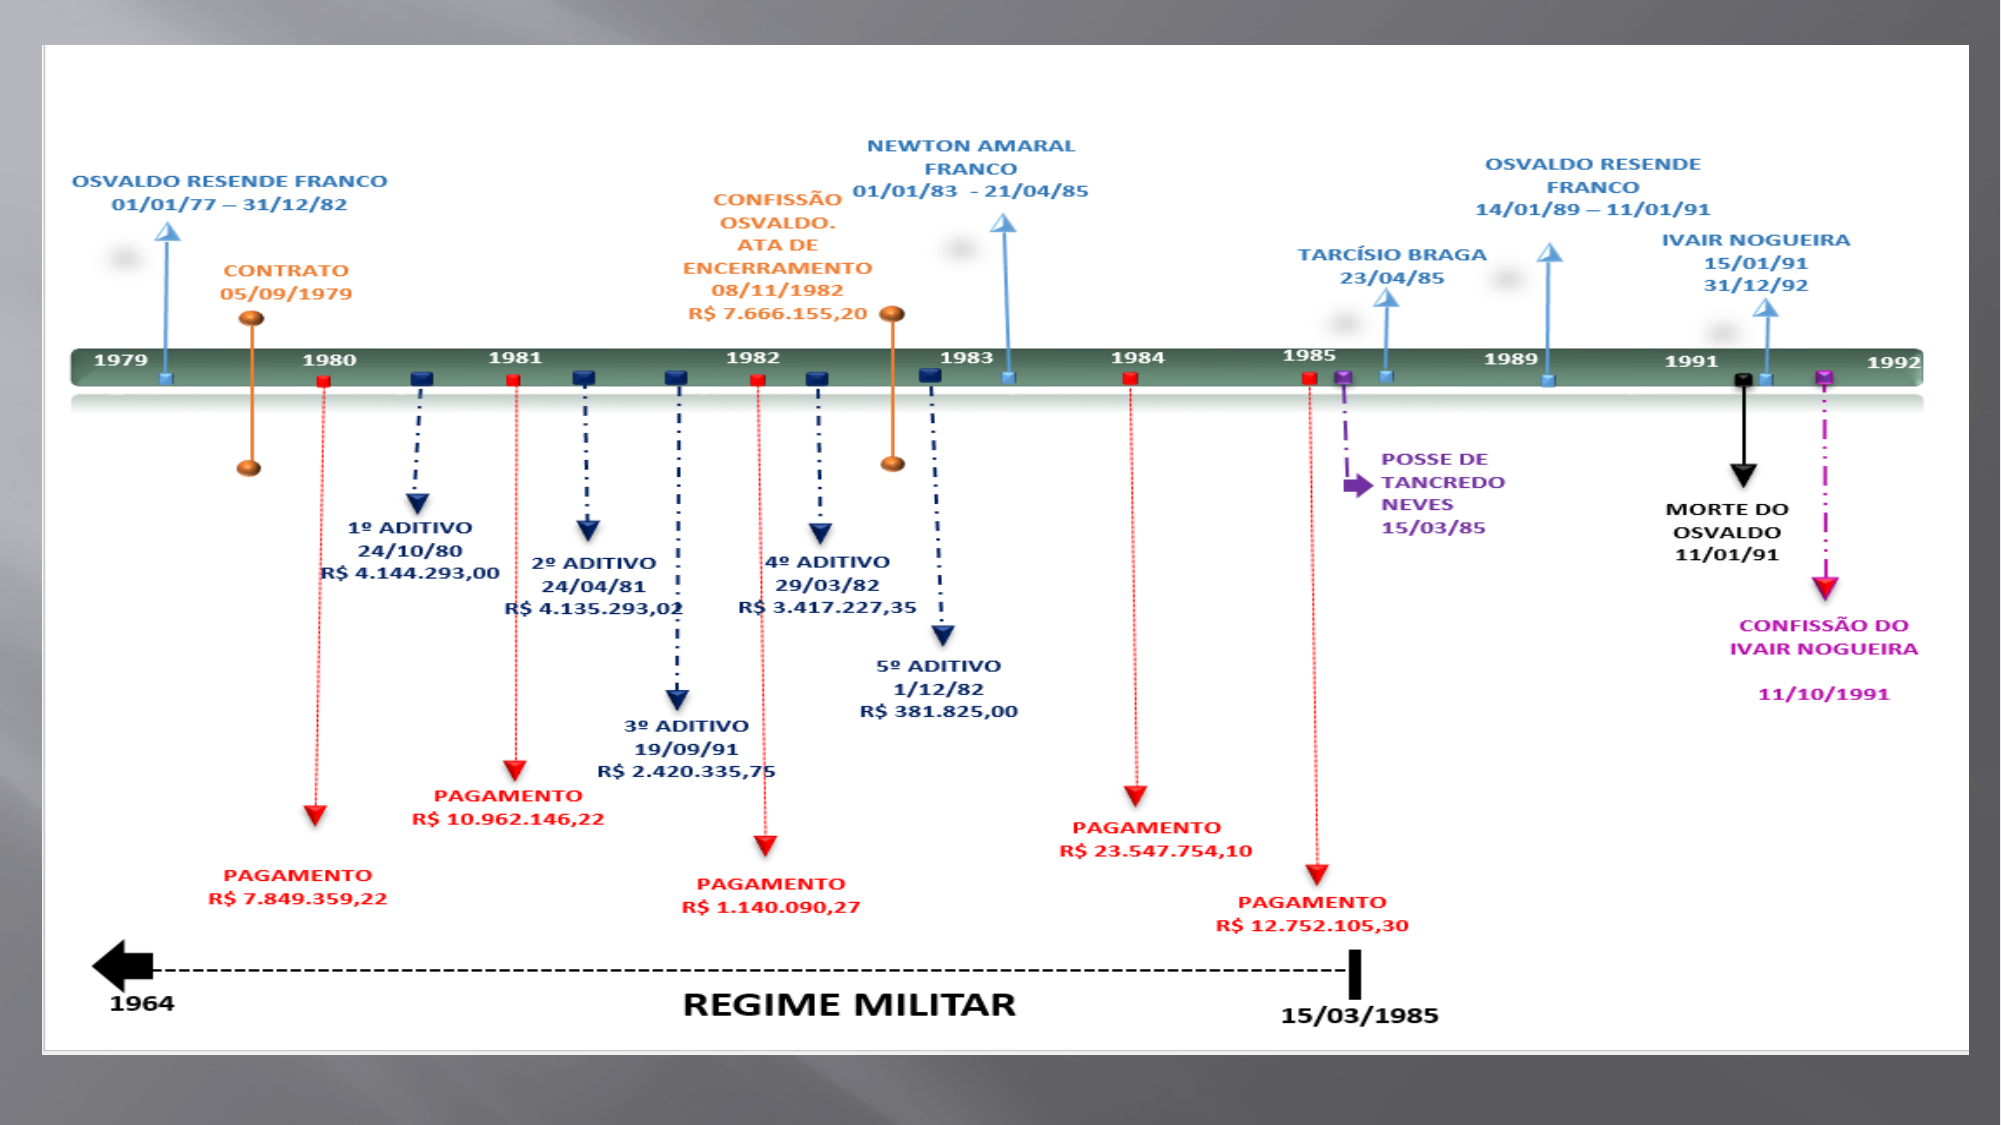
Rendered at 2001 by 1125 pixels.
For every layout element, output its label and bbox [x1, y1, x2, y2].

picture [42, 44, 1969, 1055]
